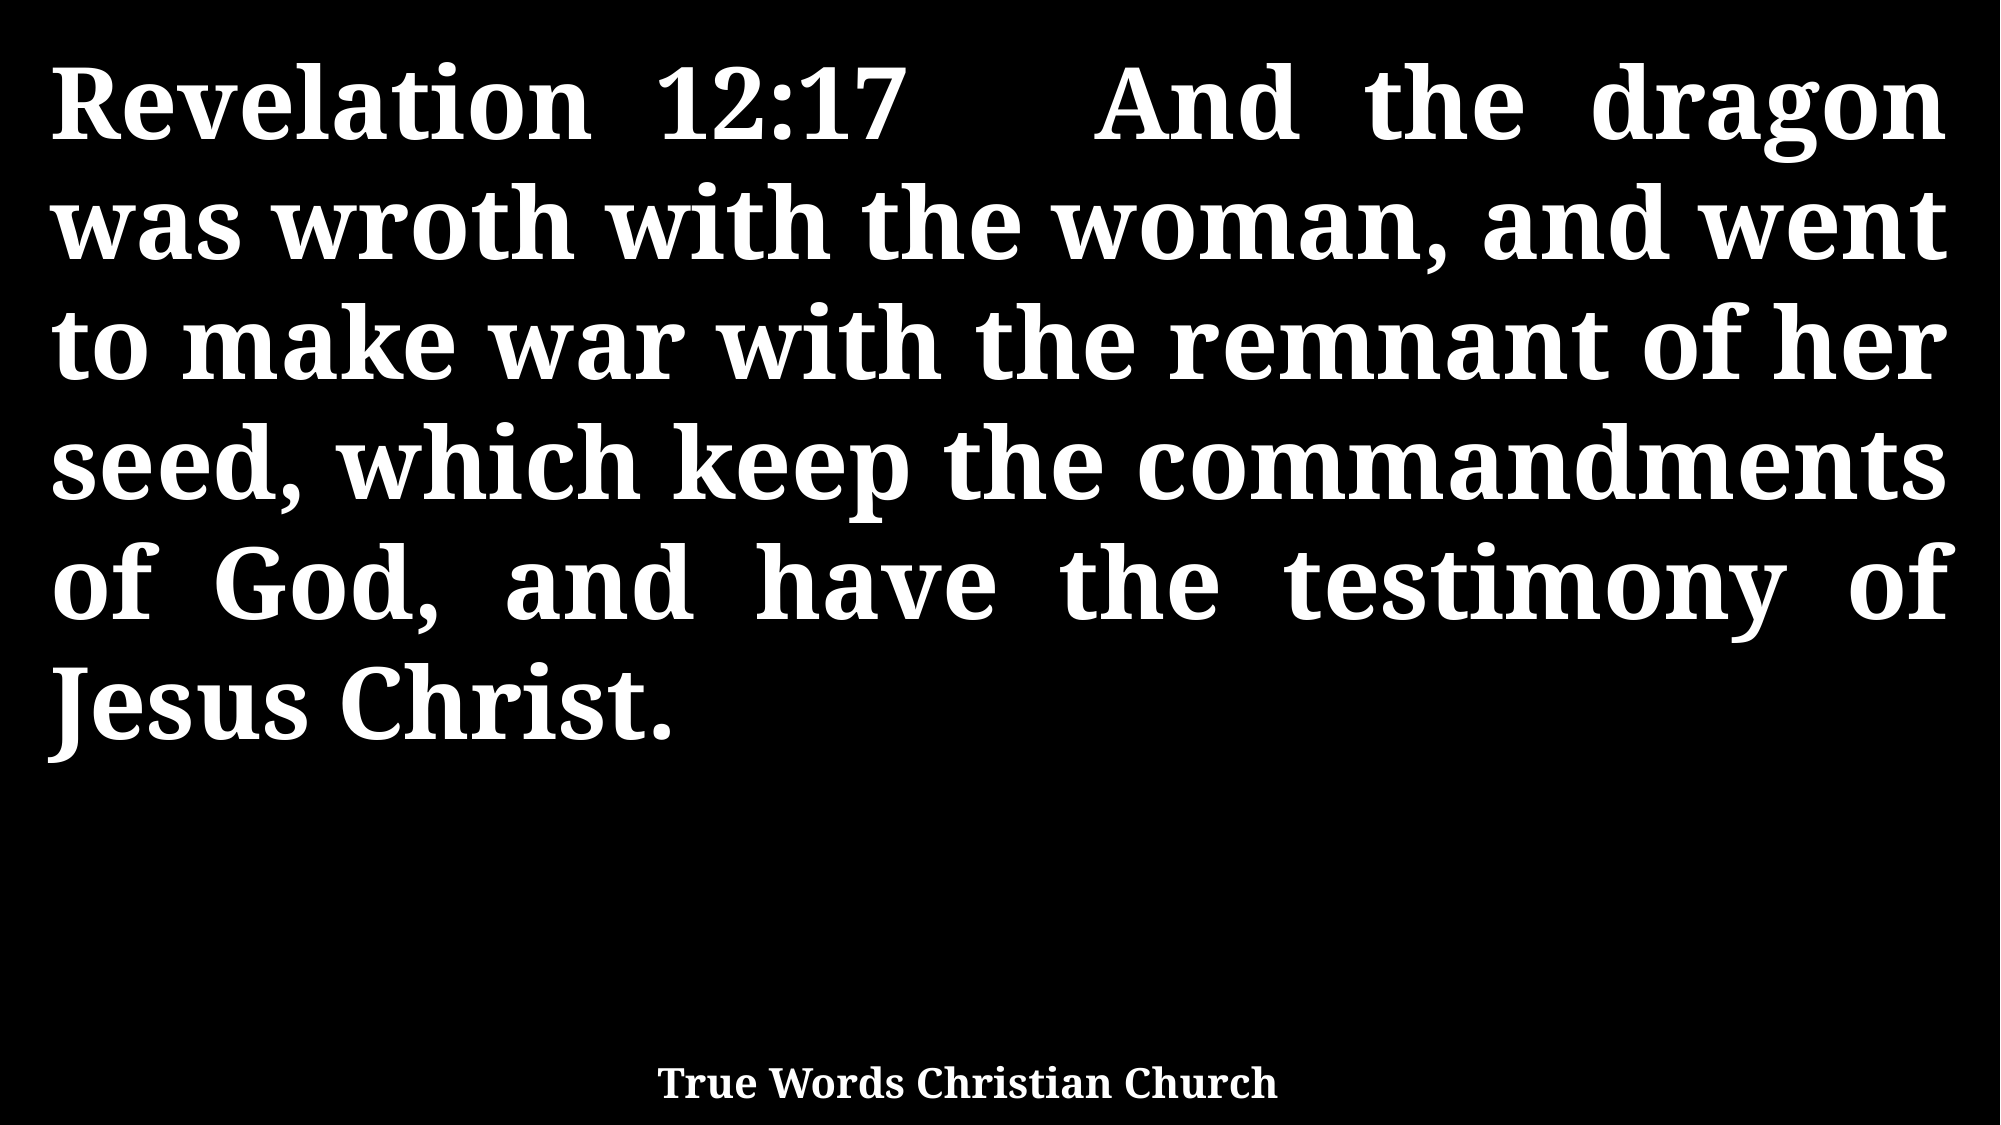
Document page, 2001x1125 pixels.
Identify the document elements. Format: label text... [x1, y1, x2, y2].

text_box Revelation 12:17 And the dragon was wroth with the woman, and went to make war with the remnant of her seed, which keep the commandments of God, and have the testimony of Jesus Christ. [35, 32, 1965, 767]
text_box True Words Christian Church [642, 1049, 1294, 1114]
